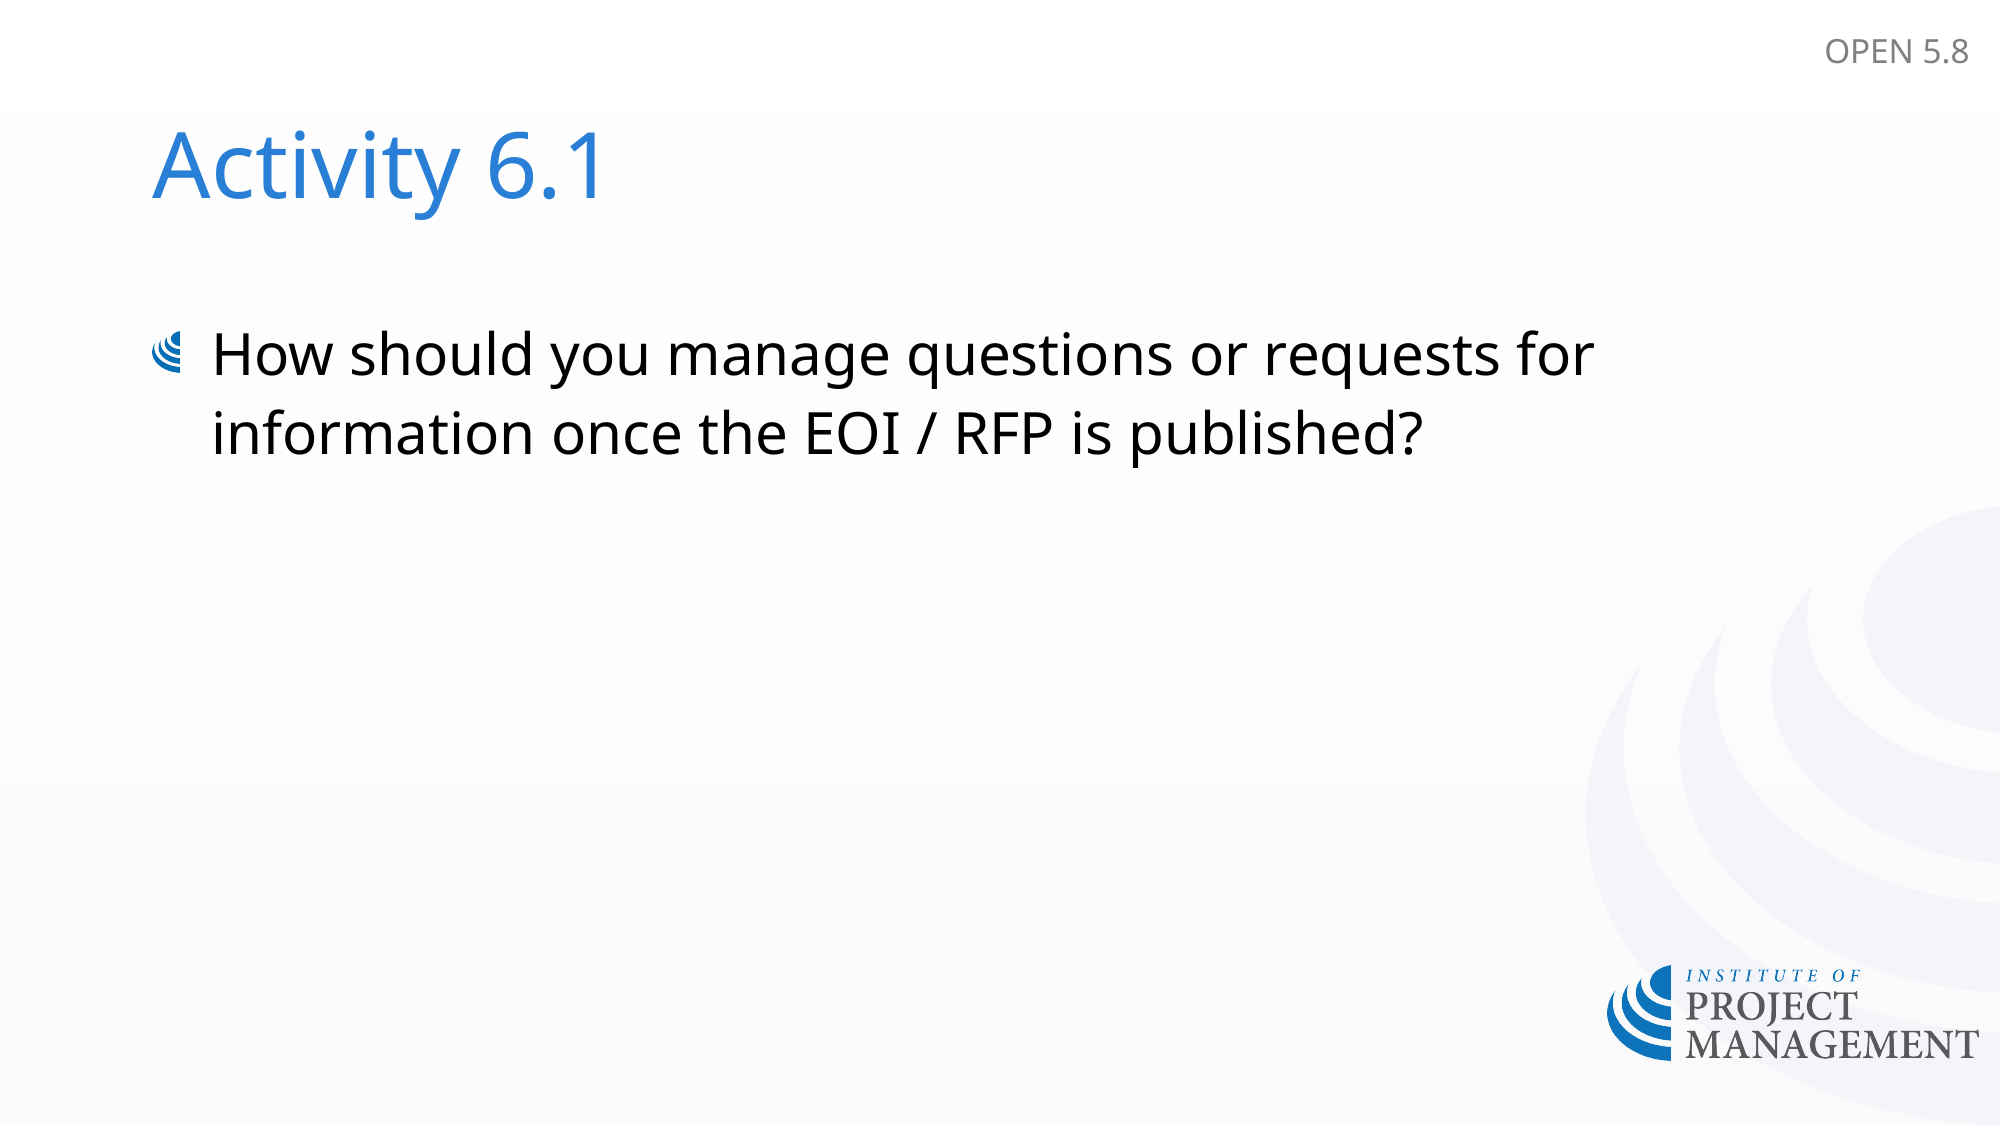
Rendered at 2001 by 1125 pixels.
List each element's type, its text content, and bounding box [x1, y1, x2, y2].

text_box OPEN 5.8 [1753, 22, 1985, 78]
list How should you manage questions or requests for information once the EOI / RFP is published? [137, 299, 1863, 1014]
title Activity 6.1 [137, 59, 1863, 278]
picture [1607, 965, 1979, 1061]
picture [152, 331, 194, 373]
